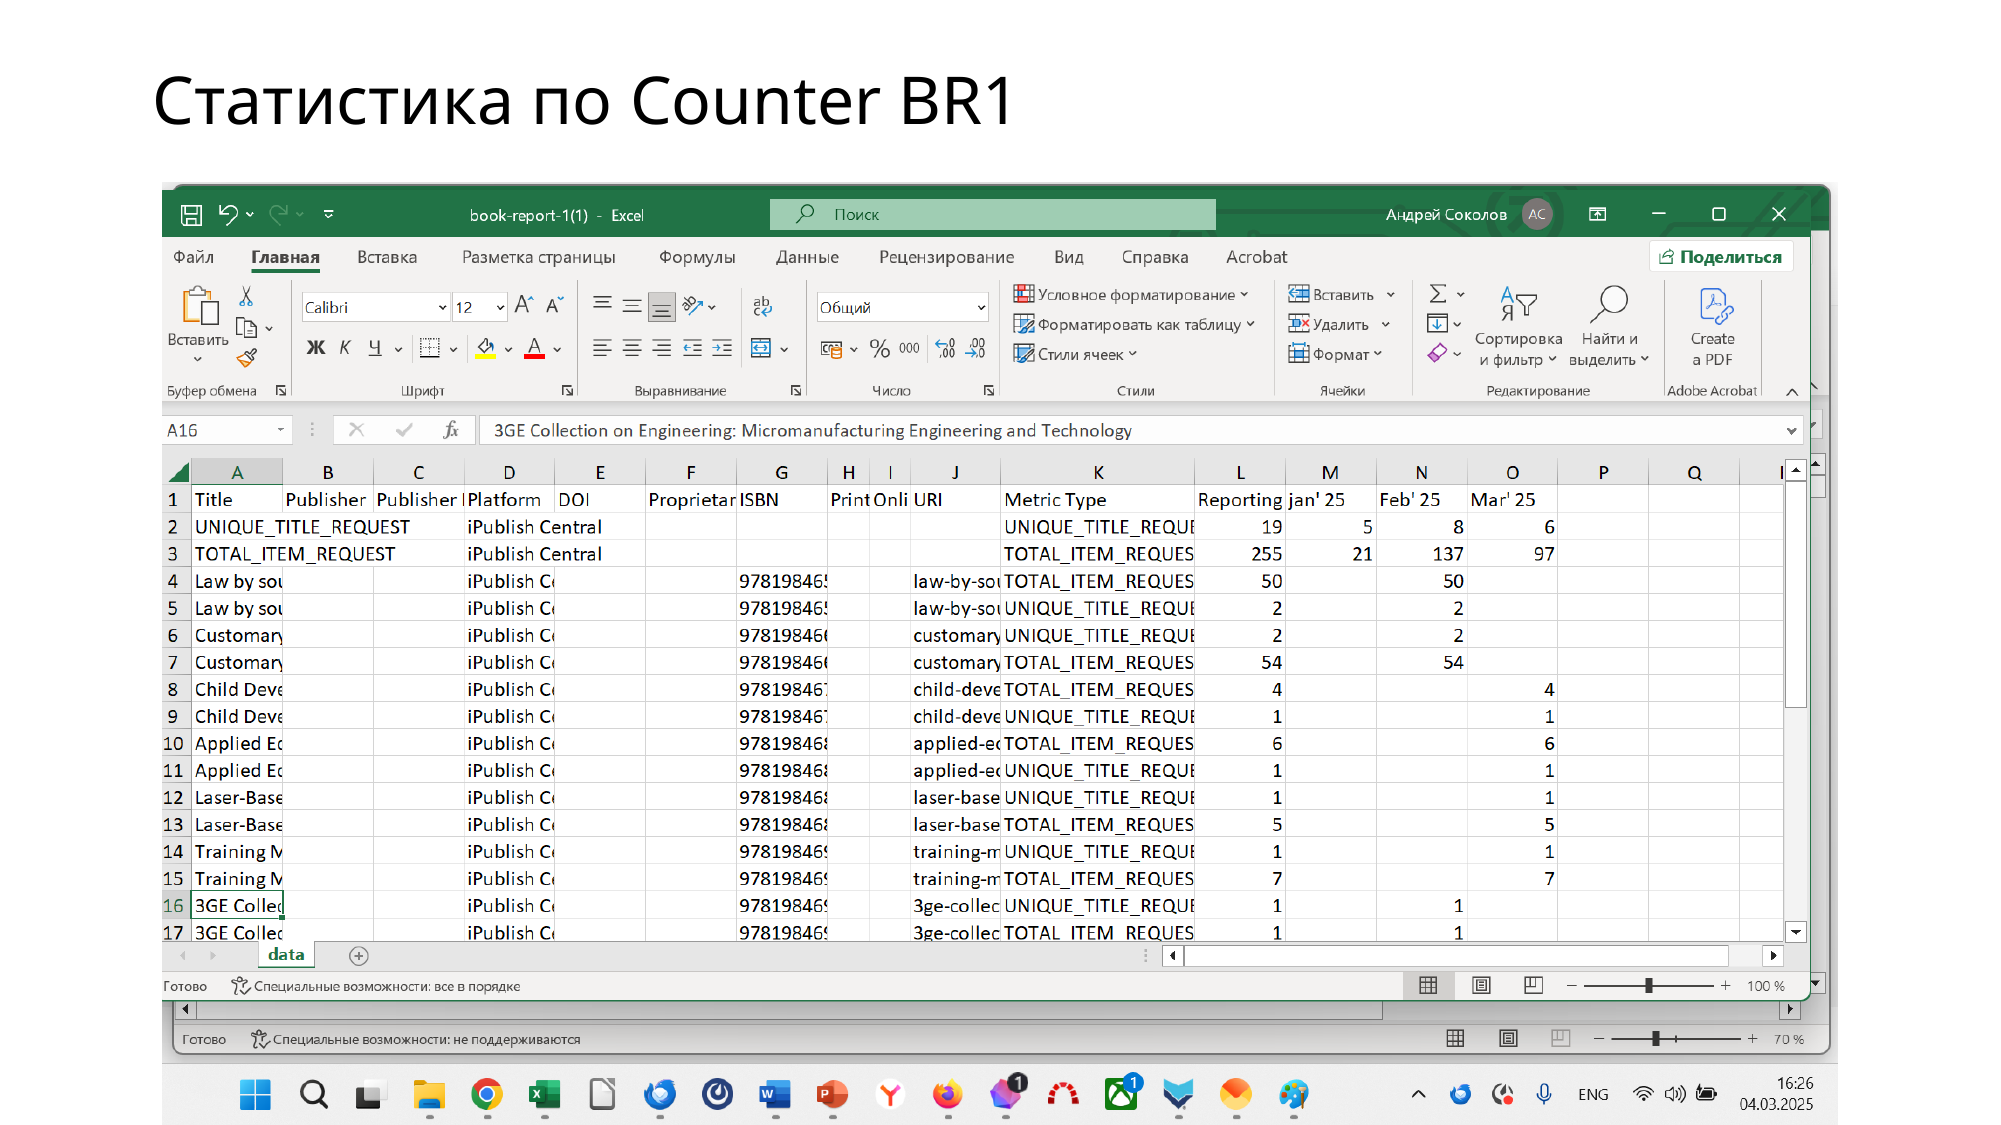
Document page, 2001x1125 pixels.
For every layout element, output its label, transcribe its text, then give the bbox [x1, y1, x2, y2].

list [162, 182, 1838, 1125]
title Статистика по Counter BR1 [137, 59, 1863, 147]
